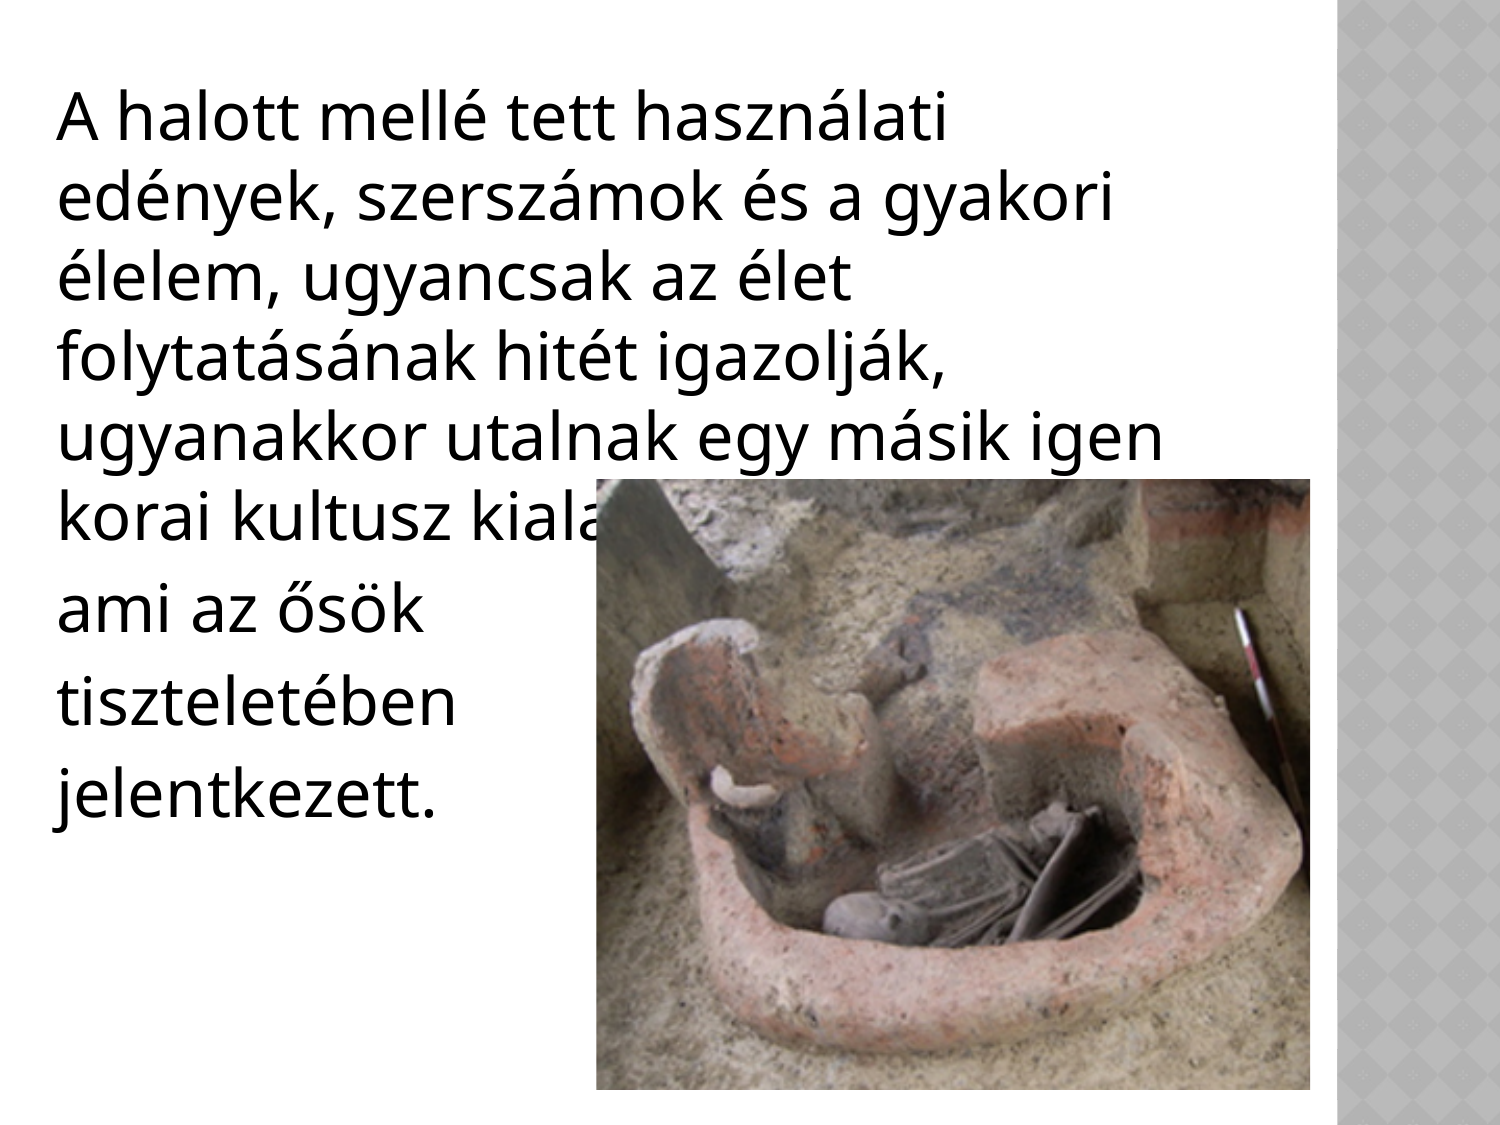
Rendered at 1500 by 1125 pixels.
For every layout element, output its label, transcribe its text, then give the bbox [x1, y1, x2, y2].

picture [595, 479, 1311, 1091]
list A halott mellé tett használati edények, szerszámok és a gyakori élelem, ugyancsak az élet folytatásának hitét igazolják, ugyanakkor utalnak egy másik igen korai kultusz kialakulására is, ami az ősök tiszteletében jelentkezett. [41, 66, 1262, 1005]
